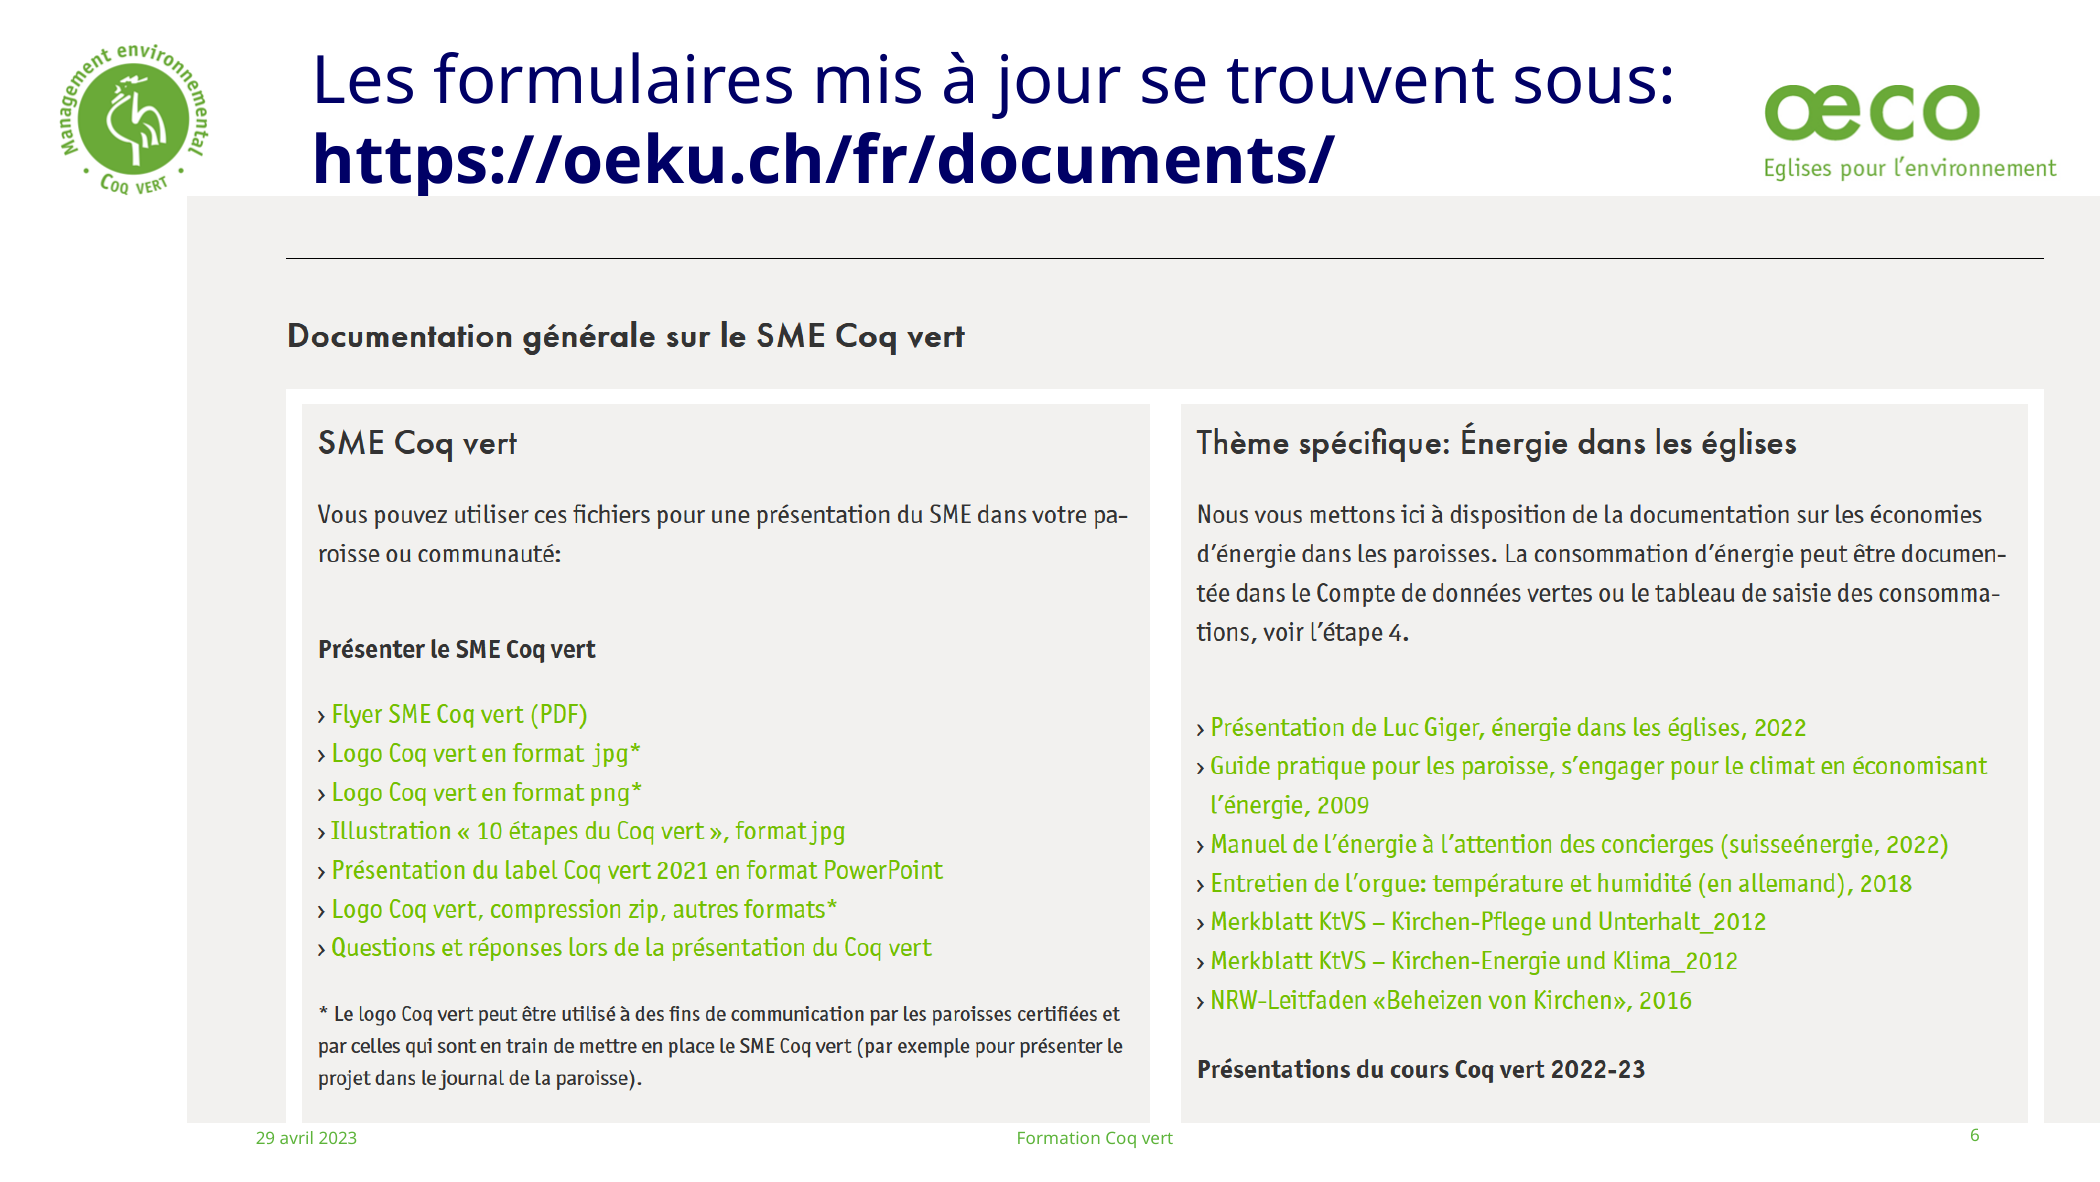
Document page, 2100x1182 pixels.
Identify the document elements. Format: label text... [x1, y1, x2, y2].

picture [44, 29, 2100, 1123]
slide_number 6 [1557, 1134, 1995, 1156]
title Les formulaires mis à jour se trouvent sous: https://oeku.ch/fr/documents/ [296, 35, 1804, 195]
slide_number 29 avril 2023 [240, 1134, 634, 1156]
picture [1804, 85, 2072, 182]
footer Formation Coq vert [754, 1134, 1437, 1156]
